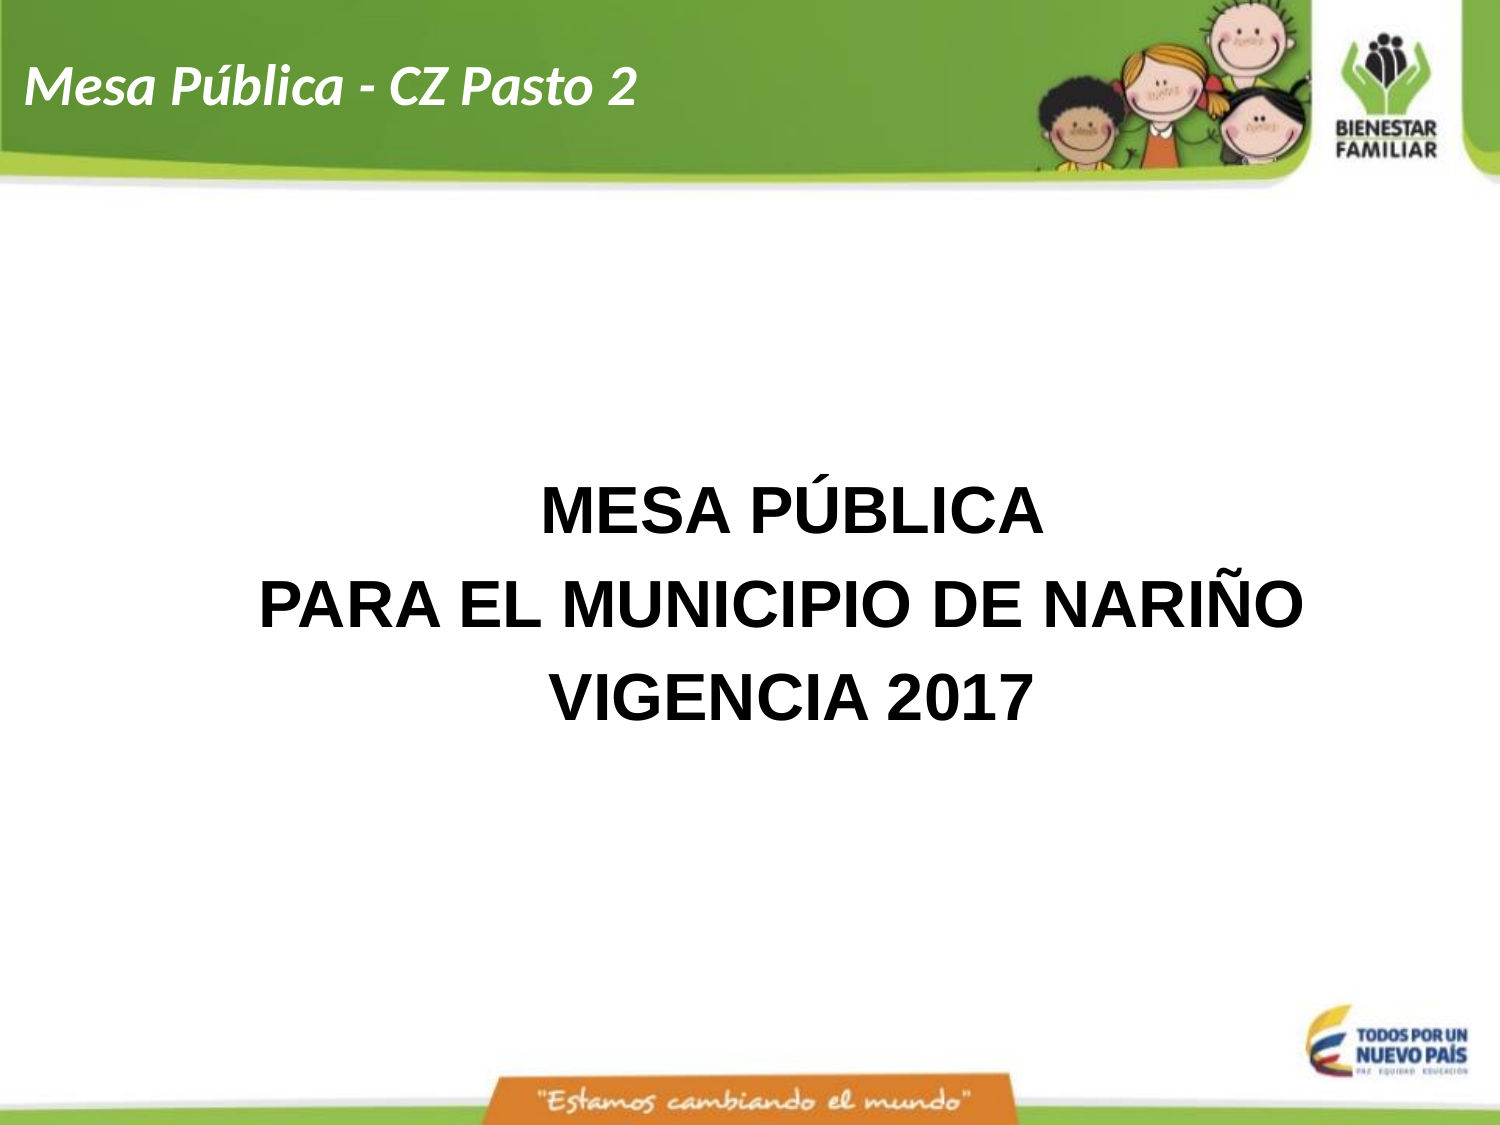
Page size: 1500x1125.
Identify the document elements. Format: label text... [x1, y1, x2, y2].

title Mesa Pública - CZ Pasto 2 [9, 40, 1303, 117]
picture [0, 0, 1500, 1125]
list MESA PÚBLICA PARA EL MUNICIPIO DE NARIÑO VIGENCIA 2017 [116, 366, 1467, 874]
